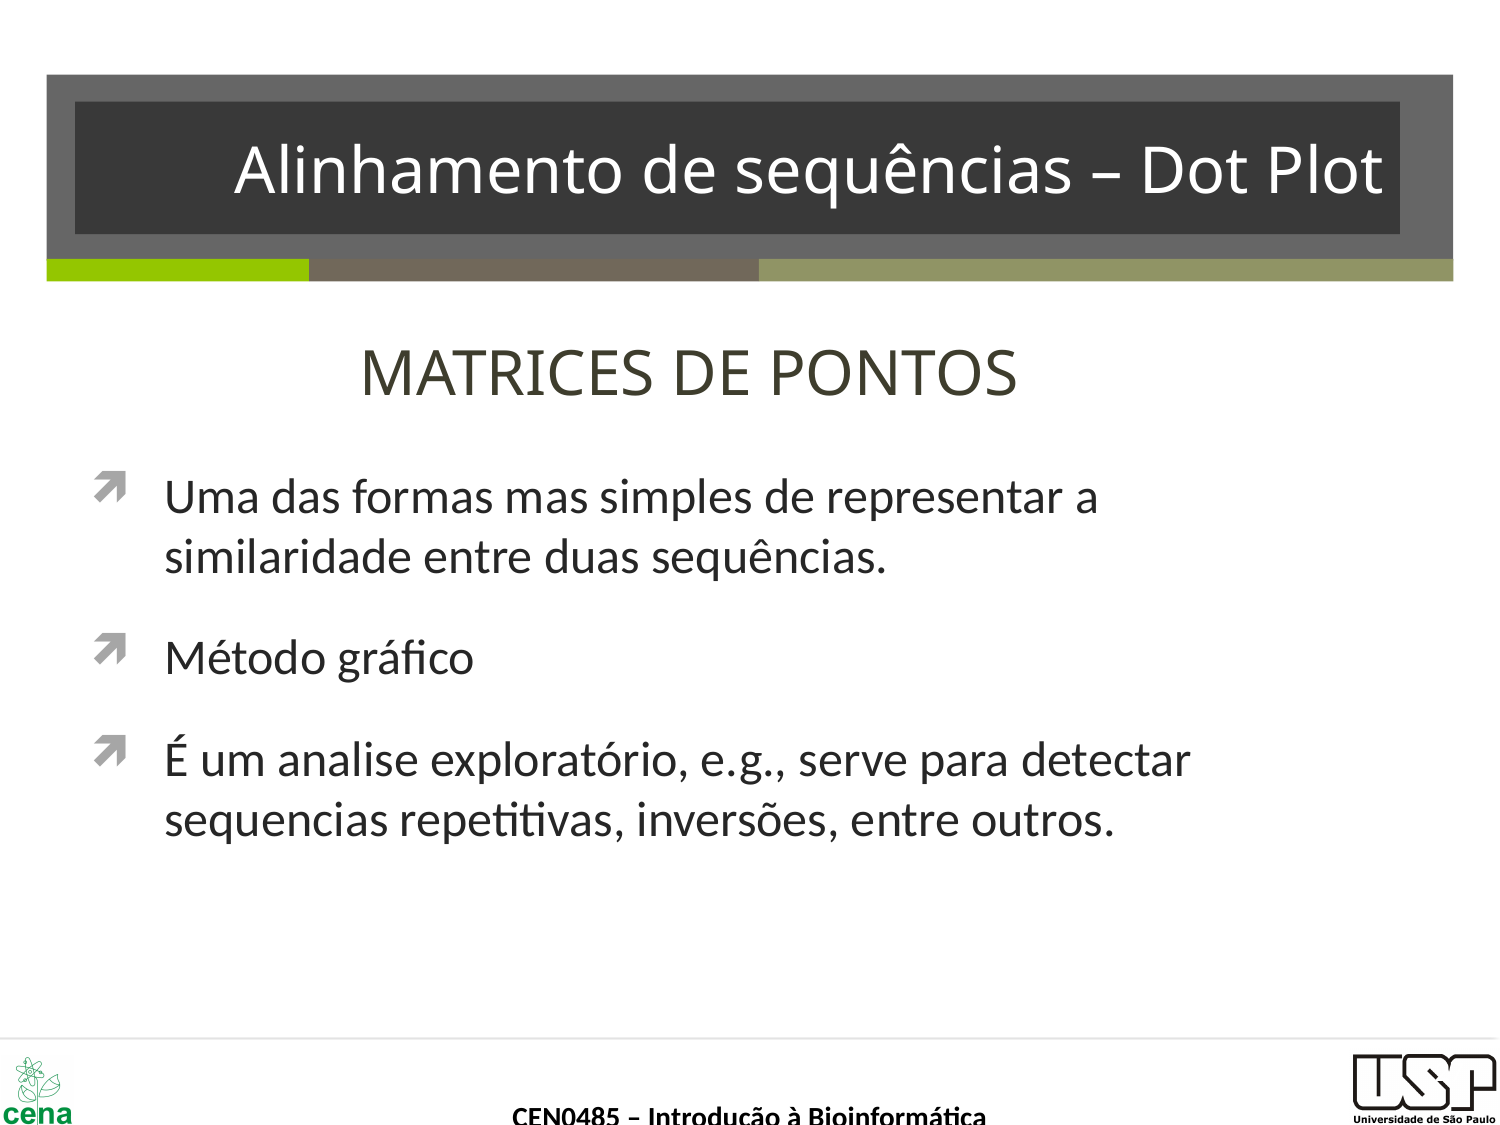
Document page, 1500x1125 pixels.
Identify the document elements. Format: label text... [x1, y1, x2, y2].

picture [1, 1055, 74, 1125]
list Uma das formas mas simples de representar a similaridade entre duas sequências. Método gráfico É um analise exploratório, e.g., serve para detectar sequencias repetitivas, inversões, entre outros. [75, 455, 1300, 967]
slide_number 27 [1400, 1027, 1500, 1113]
text_box Matrices de pontos [344, 325, 1034, 416]
title Alinhamento de sequências – Dot Plot [75, 101, 1400, 235]
picture [1349, 1048, 1500, 1125]
